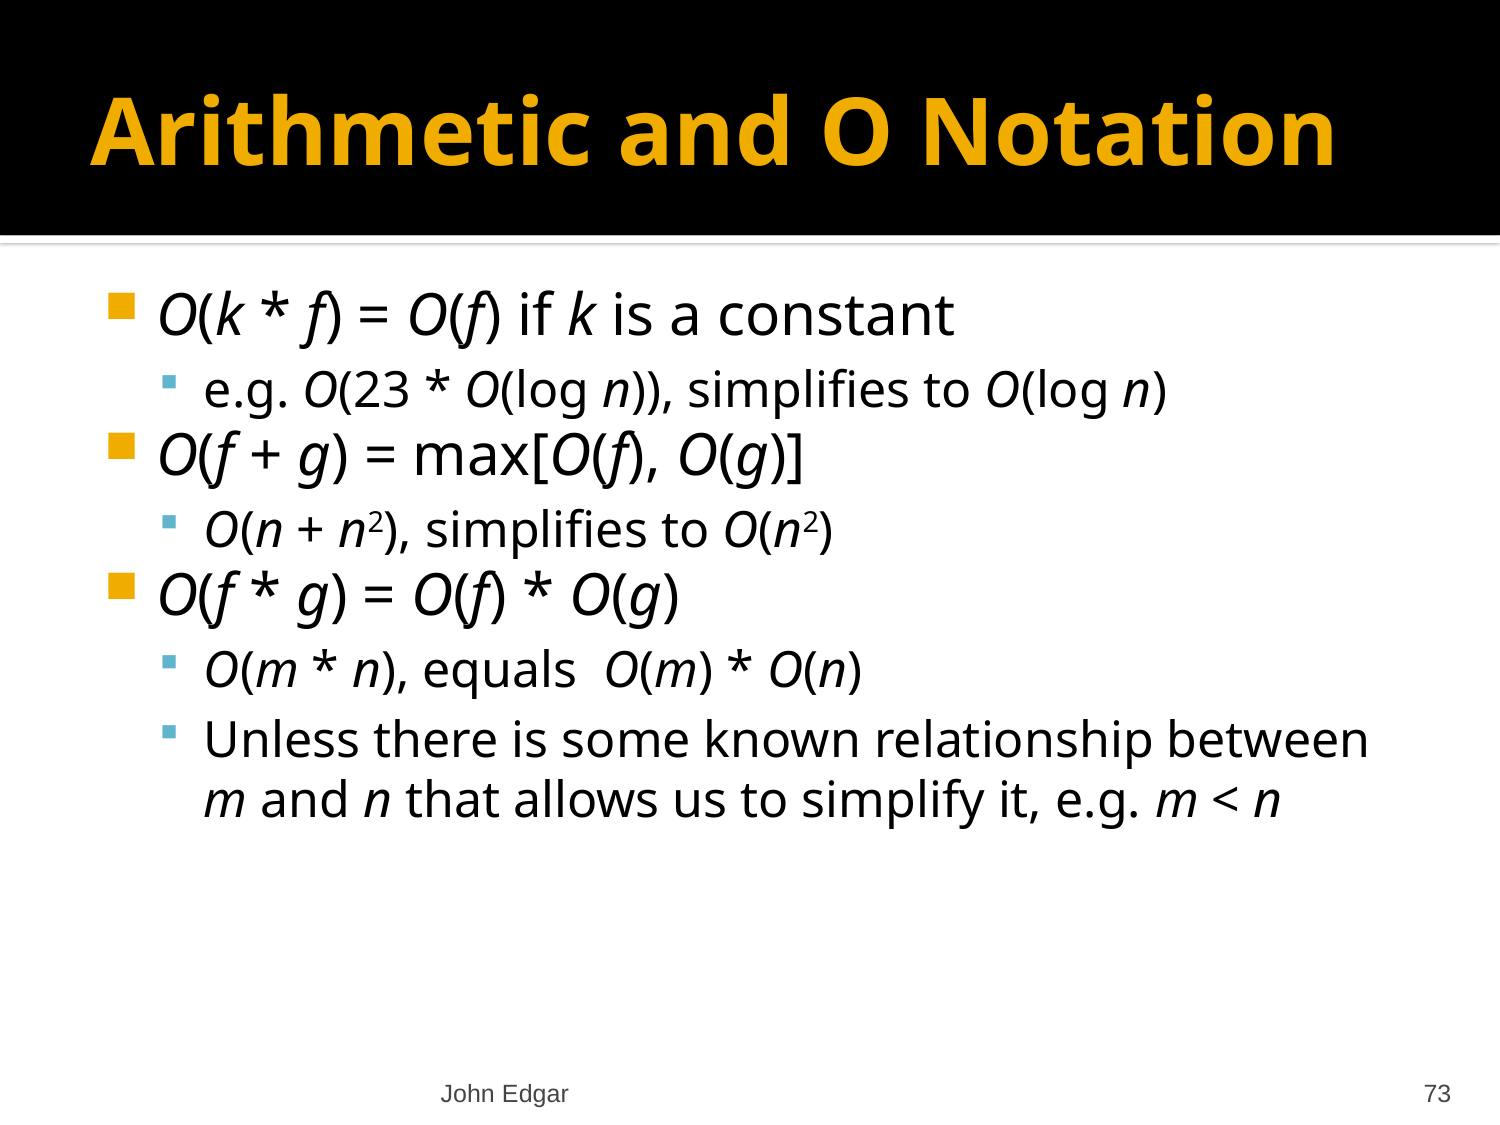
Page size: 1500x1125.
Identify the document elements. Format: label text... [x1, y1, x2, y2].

footer John Edgar [433, 1062, 1337, 1108]
list O(k * f) = O(f) if k is a constant e.g. O(23 * O(log n)), simplifies to O(log n) O(f + g) = max[O(f), O(g)] O(n + n2), simplifies to O(n2) O(f * g) = O(f) * O(g) O(m * n), equals O(m) * O(n) Unless there is some known relationship between m and n that allows us to simplify it, e.g. m < n [75, 262, 1425, 882]
title Arithmetic and O Notation [75, 25, 1425, 231]
slide_number 73 [1345, 1062, 1467, 1108]
